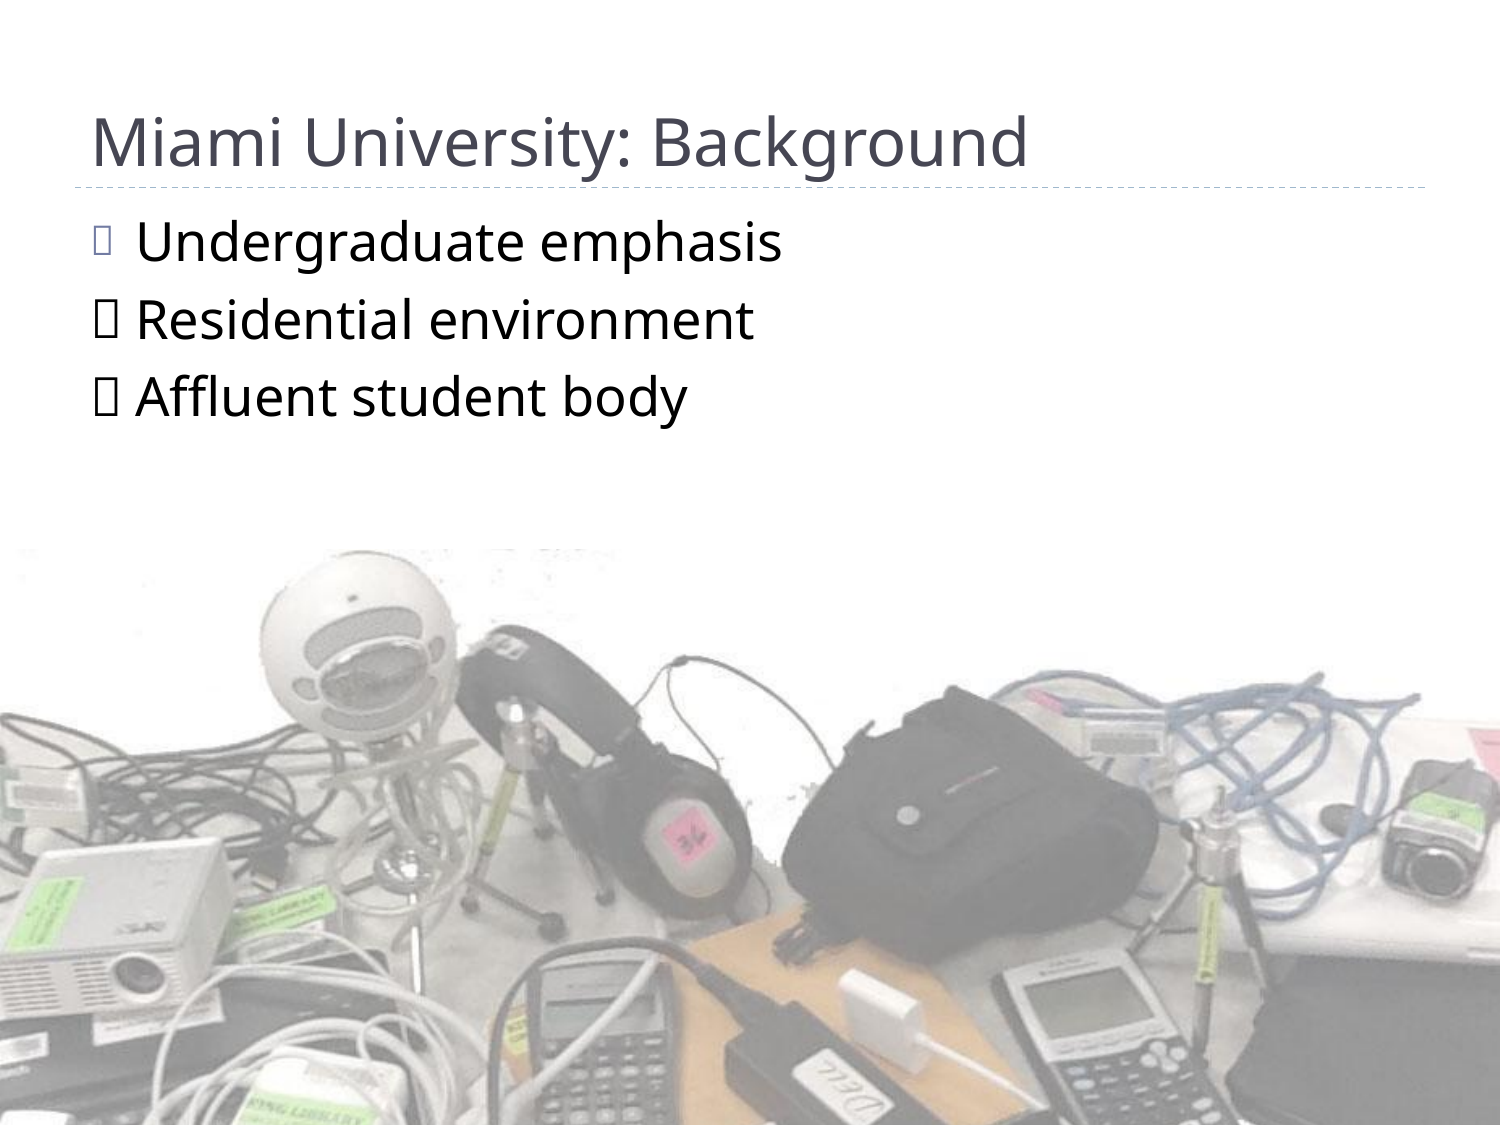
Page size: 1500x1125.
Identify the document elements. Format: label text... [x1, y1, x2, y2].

list Undergraduate emphasis Residential environment Affluent student body [75, 200, 1425, 548]
picture [0, 549, 1500, 1125]
title Miami University: Background [75, 24, 1425, 188]
